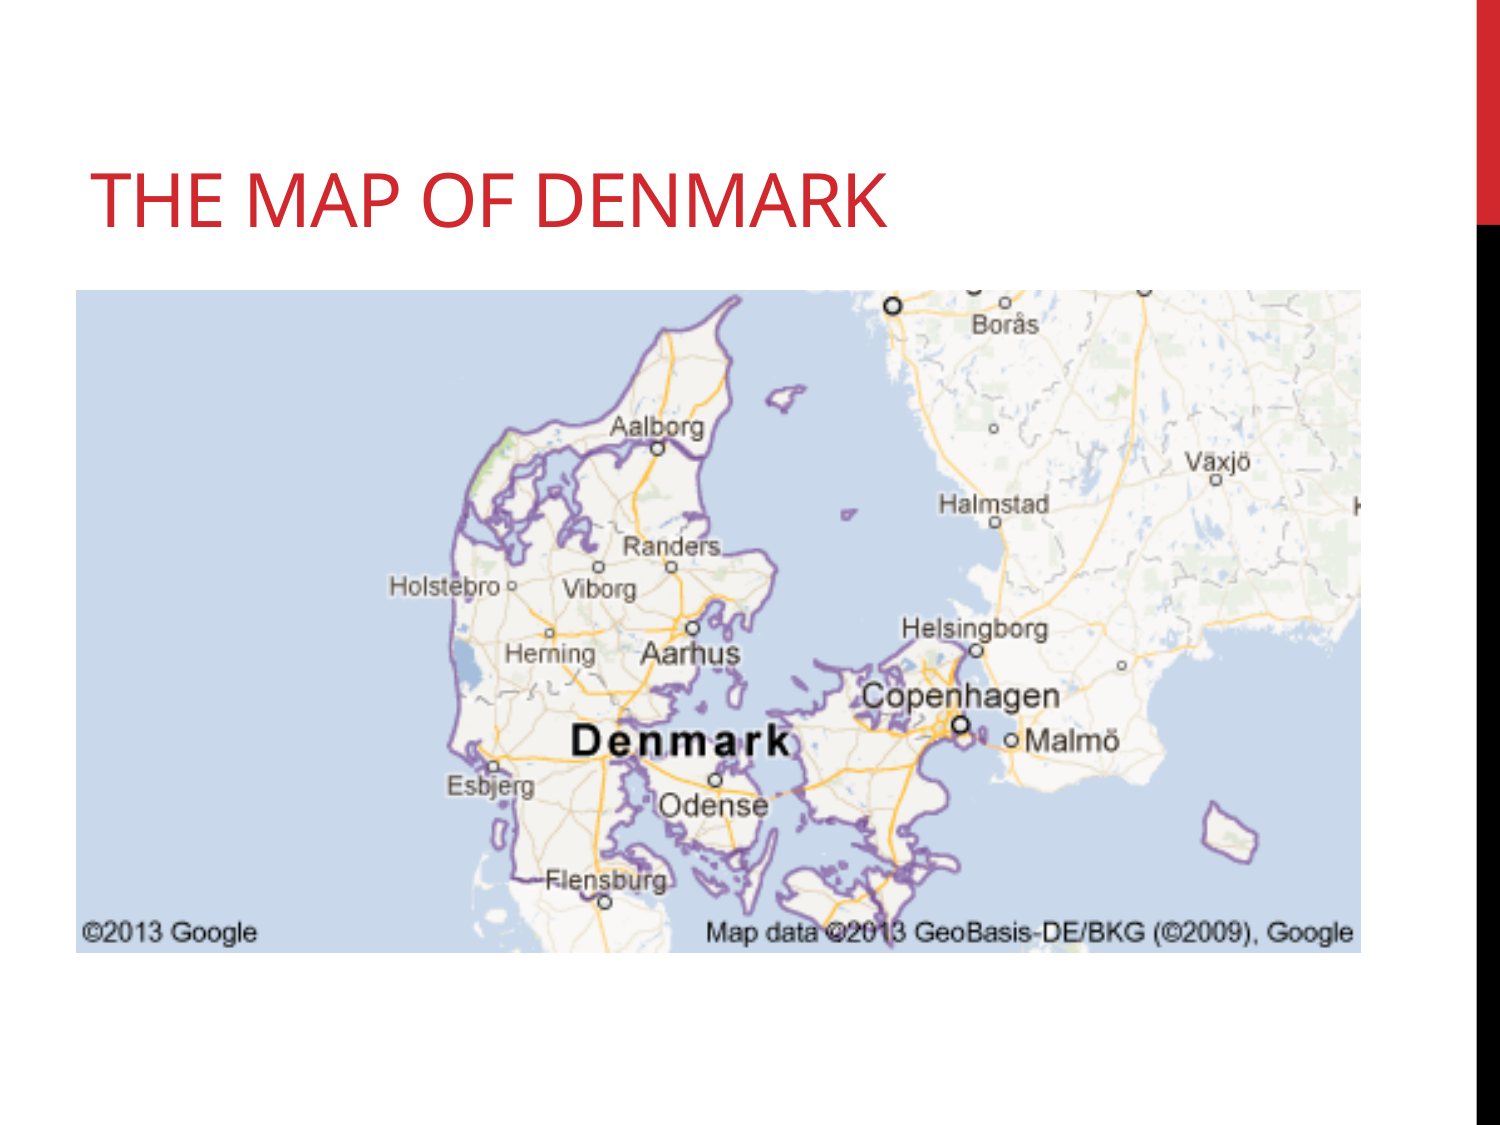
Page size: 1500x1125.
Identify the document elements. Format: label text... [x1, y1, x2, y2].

picture [76, 290, 1362, 953]
title The Map of Denmark [75, 24, 1025, 250]
